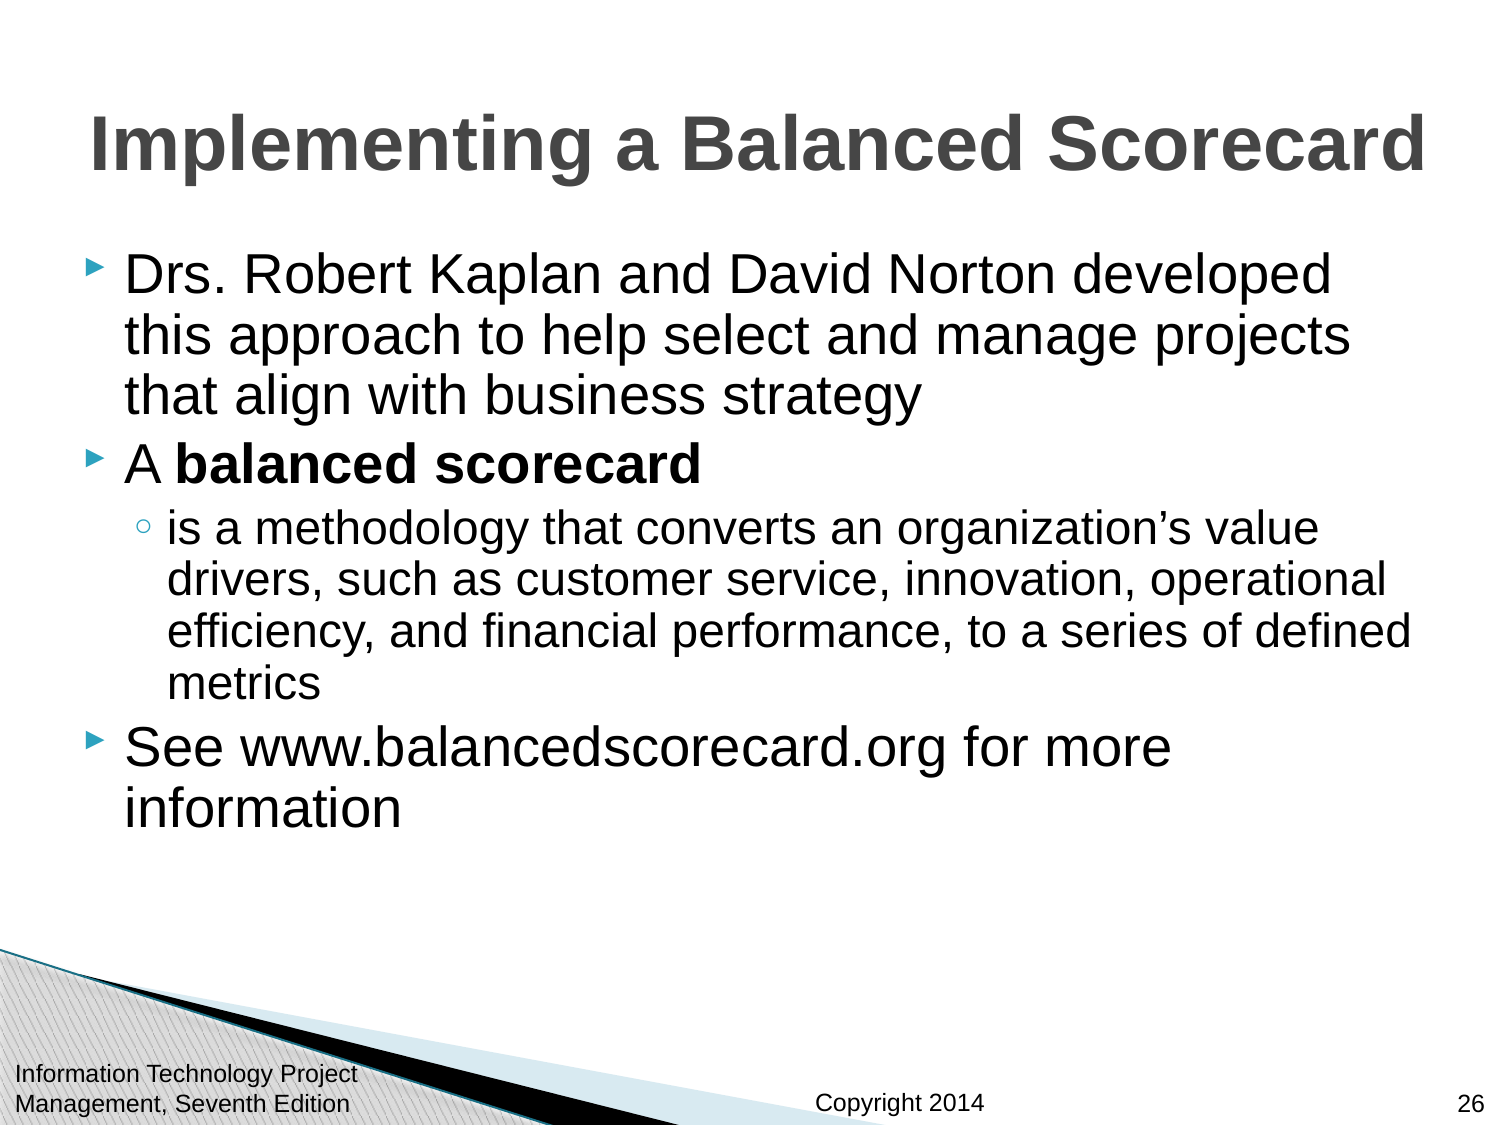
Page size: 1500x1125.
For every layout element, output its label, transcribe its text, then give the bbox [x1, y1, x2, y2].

slide_number 26 [1412, 1065, 1500, 1125]
title Implementing a Balanced Scorecard [75, 45, 1475, 233]
list Drs. Robert Kaplan and David Norton developed this approach to help select and manage projects that align with business strategy A balanced scorecard is a methodology that converts an organization’s value drivers, such as customer service, innovation, operational efficiency, and financial performance, to a series of defined metrics See www.balancedscorecard.org for more information [50, 237, 1438, 988]
footer Information Technology Project Management, Seventh Edition [0, 1065, 386, 1125]
